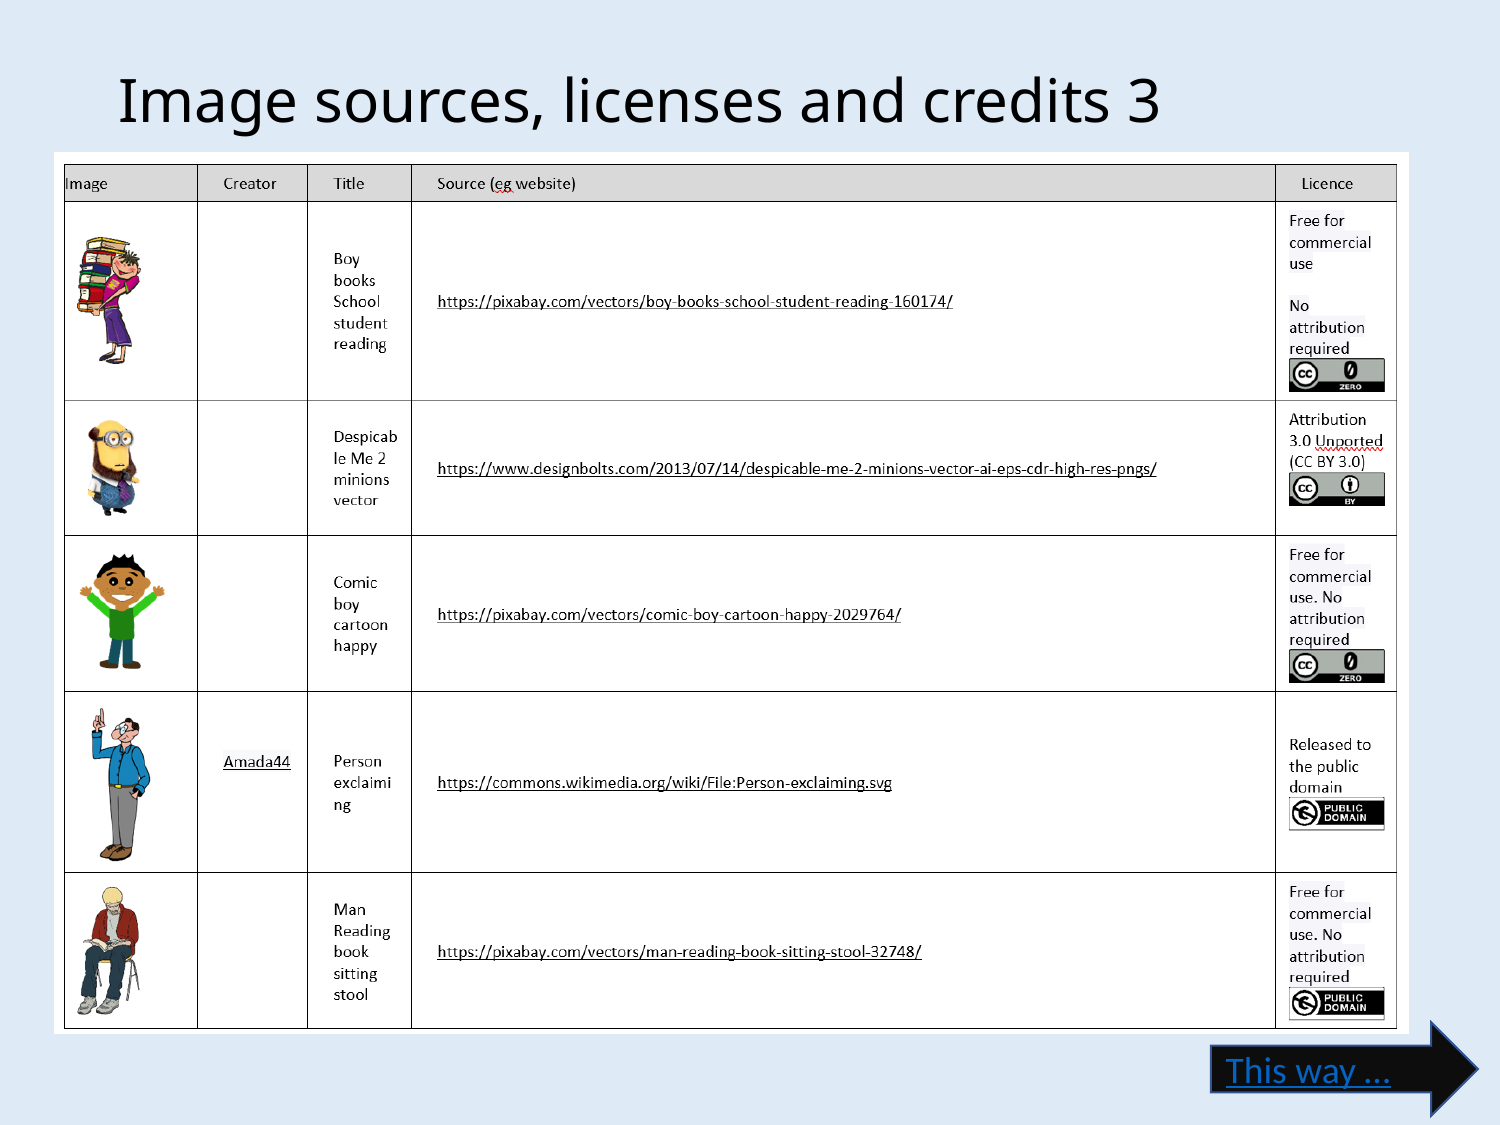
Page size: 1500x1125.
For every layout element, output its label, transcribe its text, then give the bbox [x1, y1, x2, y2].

picture [54, 152, 1409, 1034]
title Image sources, licenses and credits 3 [103, 43, 1397, 152]
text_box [1210, 1022, 1478, 1116]
